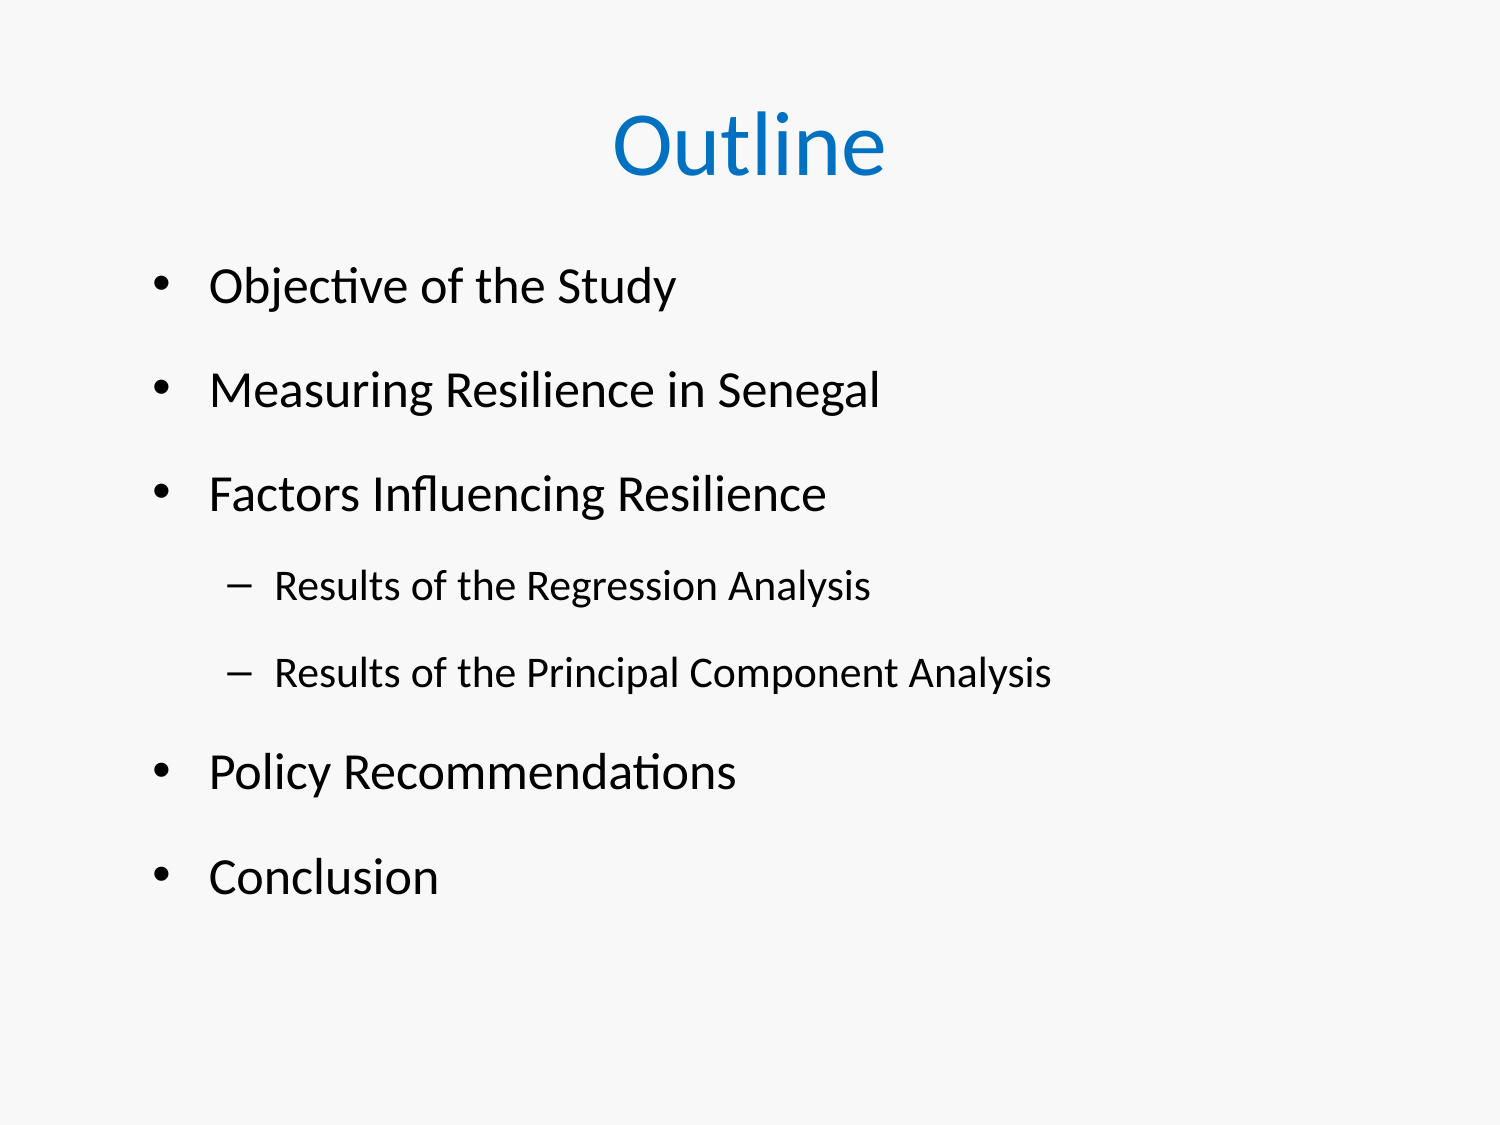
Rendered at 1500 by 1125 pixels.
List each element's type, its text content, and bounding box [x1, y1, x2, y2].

list Objective of the Study Measuring Resilience in Senegal Factors Influencing Resilience Results of the Regression Analysis Results of the Principal Component Analysis Policy Recommendations Conclusion [137, 212, 1288, 1075]
title Outline [75, 45, 1425, 233]
